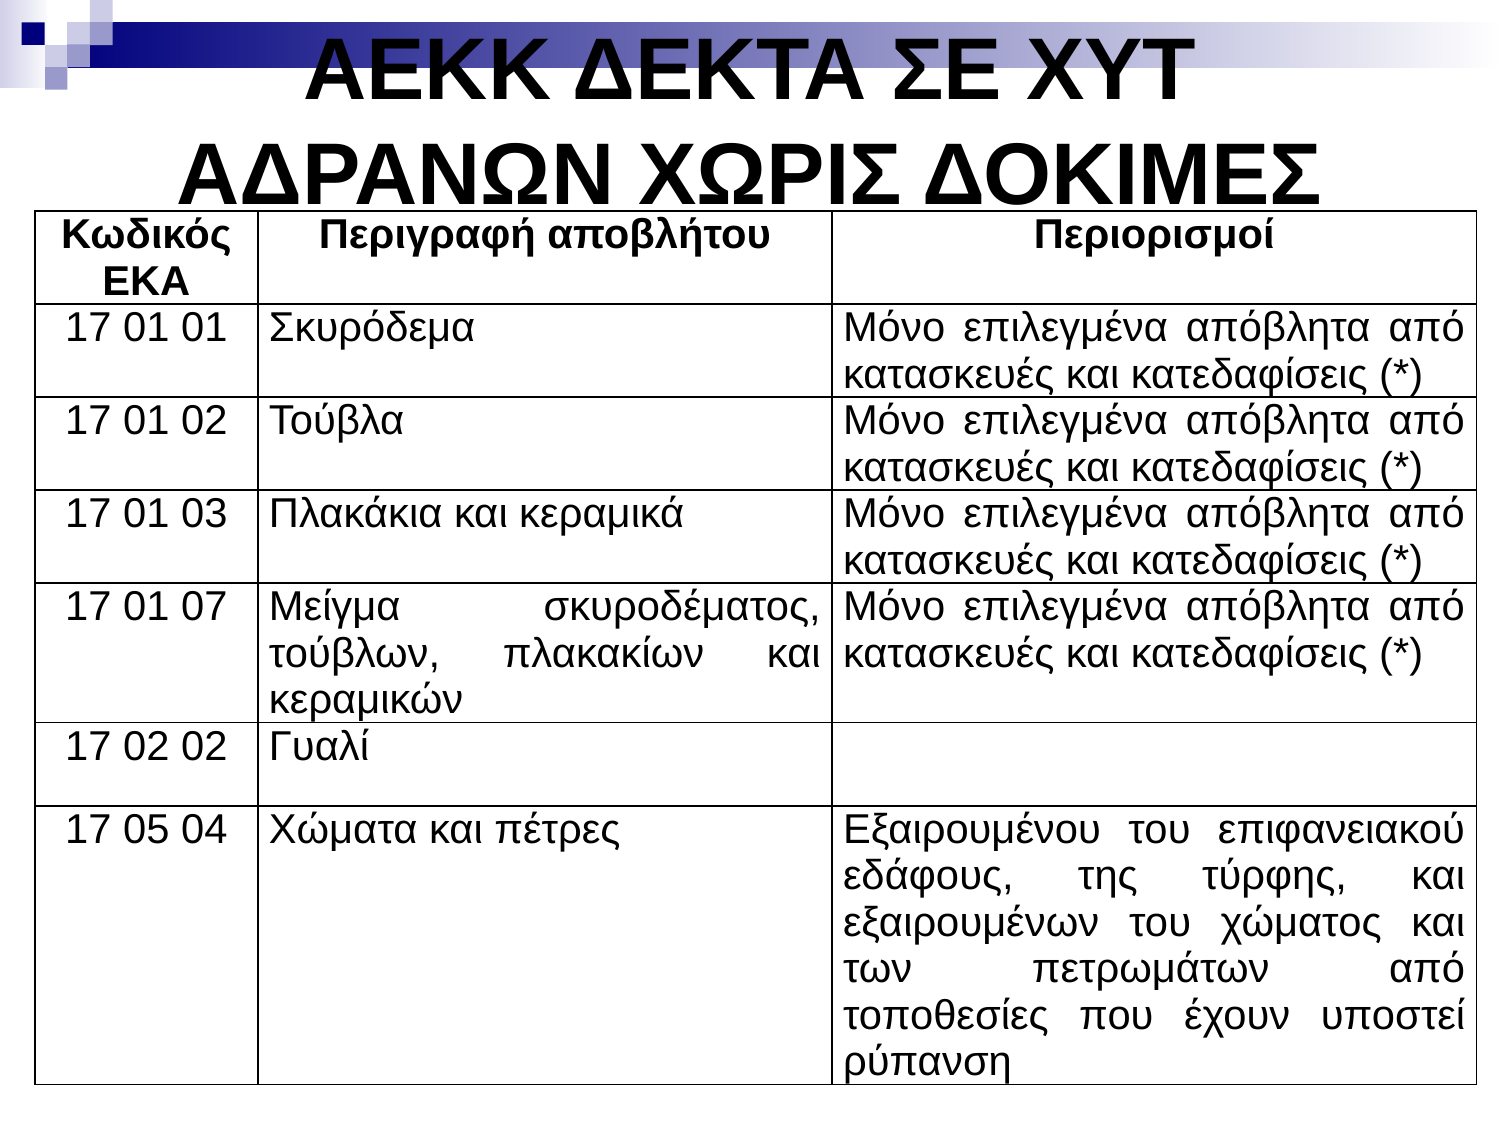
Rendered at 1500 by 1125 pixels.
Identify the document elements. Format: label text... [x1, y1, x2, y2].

table_cell 17 01 01 [36, 305, 257, 396]
table_cell Μόνο επιλεγμένα απόβλητα από κατασκευές και κατεδαφίσεις (*) [833, 398, 1476, 489]
table_cell Πλακάκια και κεραμικά [259, 491, 831, 582]
table_cell Τούβλα [259, 398, 831, 489]
table_cell 17 01 03 [36, 491, 257, 582]
table_header Περιορισμοί [833, 212, 1476, 303]
table_cell Σκυρόδεμα [259, 305, 831, 396]
table_cell Μείγμα σκυροδέματος, τούβλων, πλακακίων και κεραμικών [259, 584, 831, 722]
table_cell 17 05 04 [36, 807, 257, 1084]
table_cell Μόνο επιλεγμένα απόβλητα από κατασκευές και κατεδαφίσεις (*) [833, 305, 1476, 396]
table_cell Μόνο επιλεγμένα απόβλητα από κατασκευές και κατεδαφίσεις (*) [833, 491, 1476, 582]
table_header Κωδικός ΕΚΑ [36, 212, 257, 303]
table_cell Μόνο επιλεγμένα απόβλητα από κατασκευές και κατεδαφίσεις (*) [833, 584, 1476, 722]
table_cell 17 01 02 [36, 398, 257, 489]
title ΑΕΚΚ ΔΕΚΤΑ ΣΕ ΧΥΤ ΑΔΡΑΝΩΝ ΧΩΡΙΣ ΔΟΚΙΜΕΣ [74, 23, 1426, 210]
table_cell 17 02 02 [36, 723, 257, 805]
table_header Περιγραφή αποβλήτου [259, 212, 831, 303]
table_cell 17 01 07 [36, 584, 257, 722]
table_cell Εξαιρουμένου του επιφανειακού εδάφους, της τύρφης, και εξαιρουμένων του χώματος και των πετρωμάτων από τοποθεσίες που έχουν υποστεί ρύπανση [833, 807, 1476, 1084]
table_cell [833, 723, 1476, 805]
table_cell Χώματα και πέτρες [259, 807, 831, 1084]
table_cell Γυαλί [259, 723, 831, 805]
